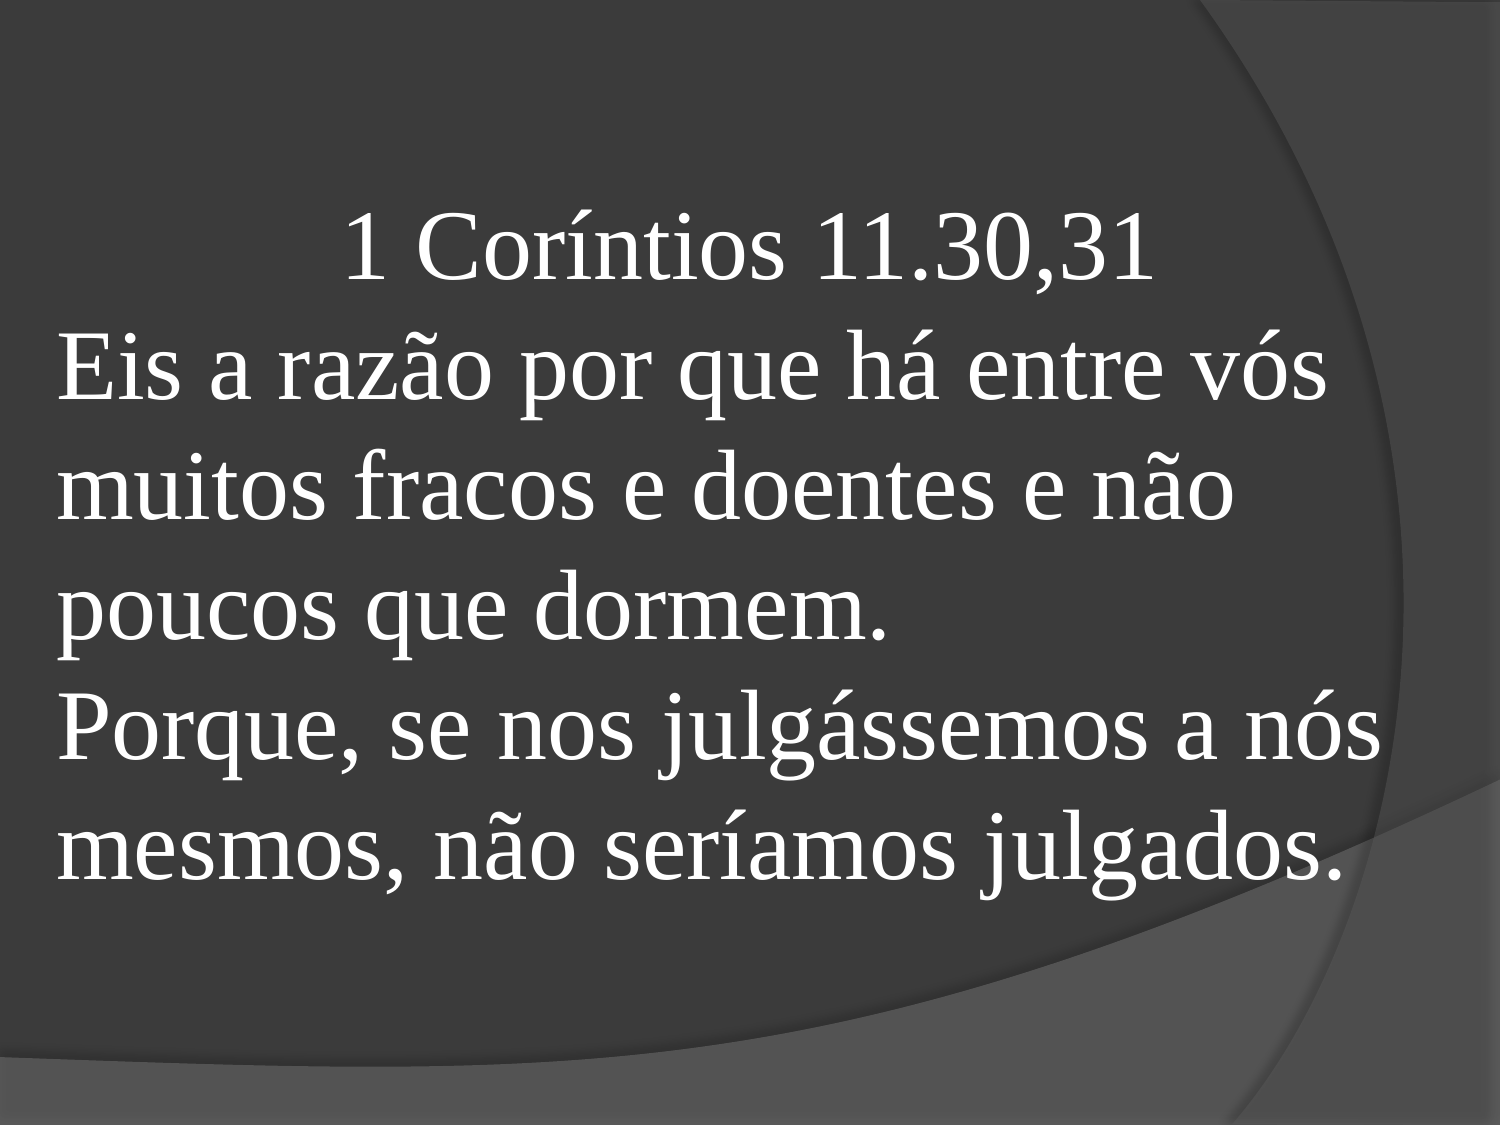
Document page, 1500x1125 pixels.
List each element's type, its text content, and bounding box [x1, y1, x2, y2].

text_box 1 Coríntios 11.30,31 Eis a razão por que há entre vós muitos fracos e doentes e não poucos que dormem. Porque, se nos julgássemos a nós mesmos, não seríamos julgados. [41, 172, 1459, 1125]
